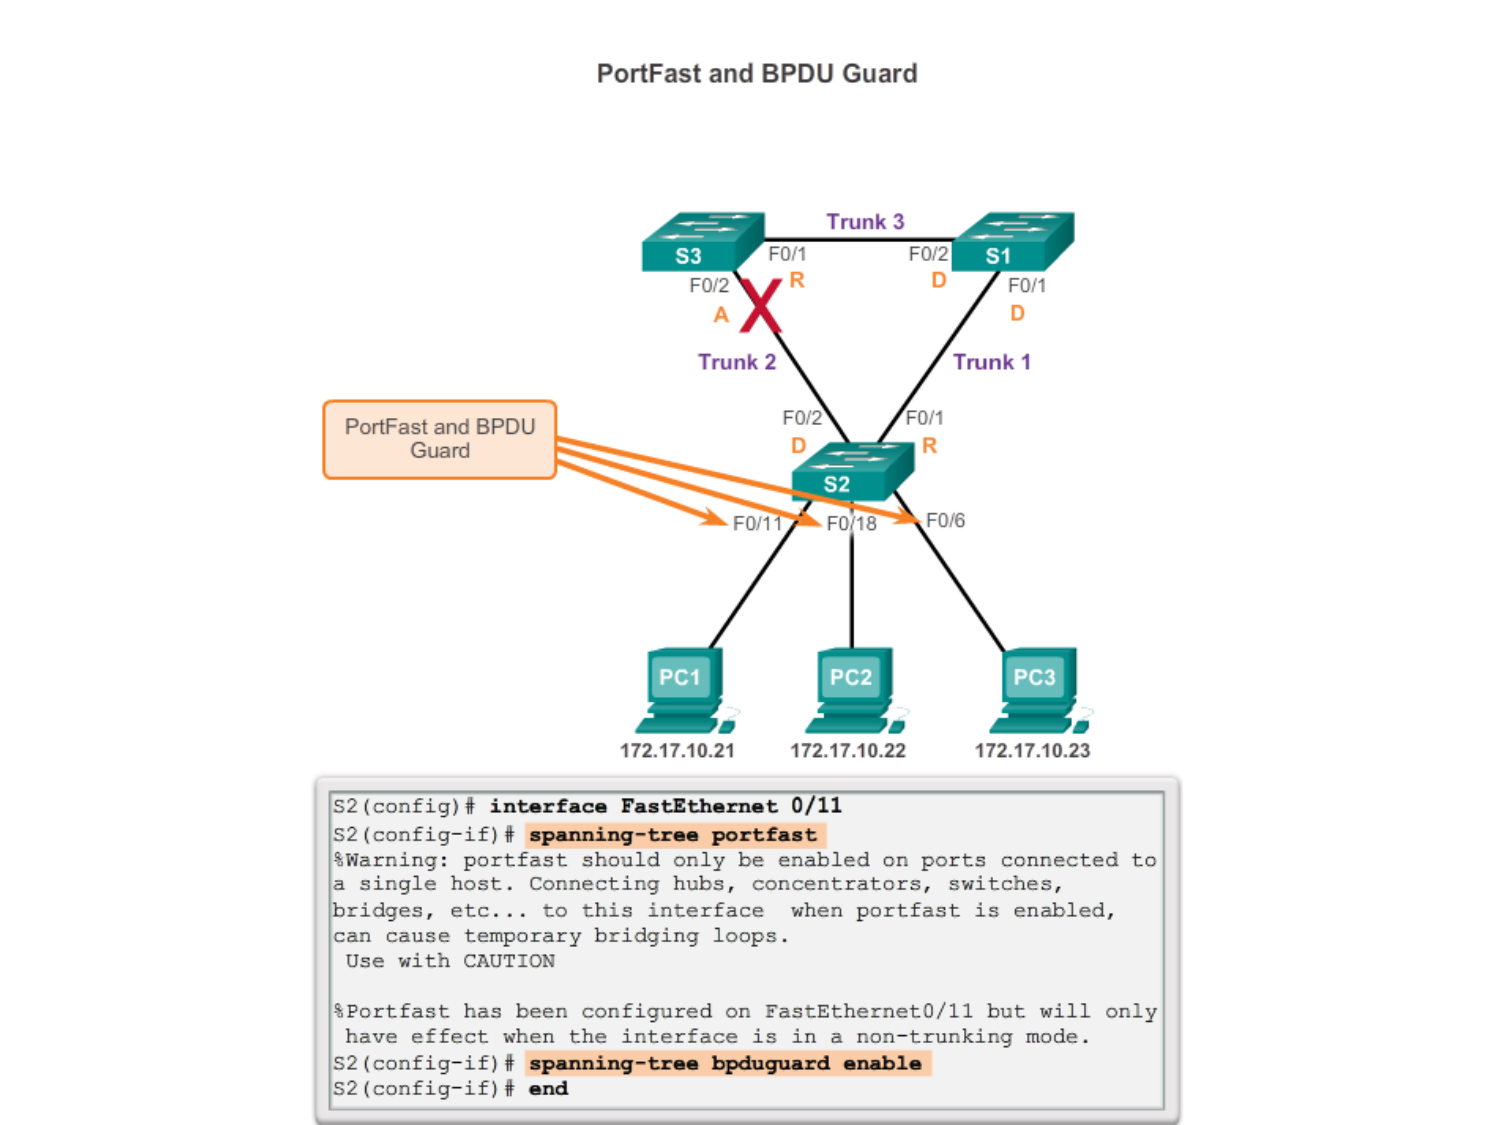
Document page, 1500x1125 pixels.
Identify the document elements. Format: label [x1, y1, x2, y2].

text_box [310, 56, 1187, 1125]
